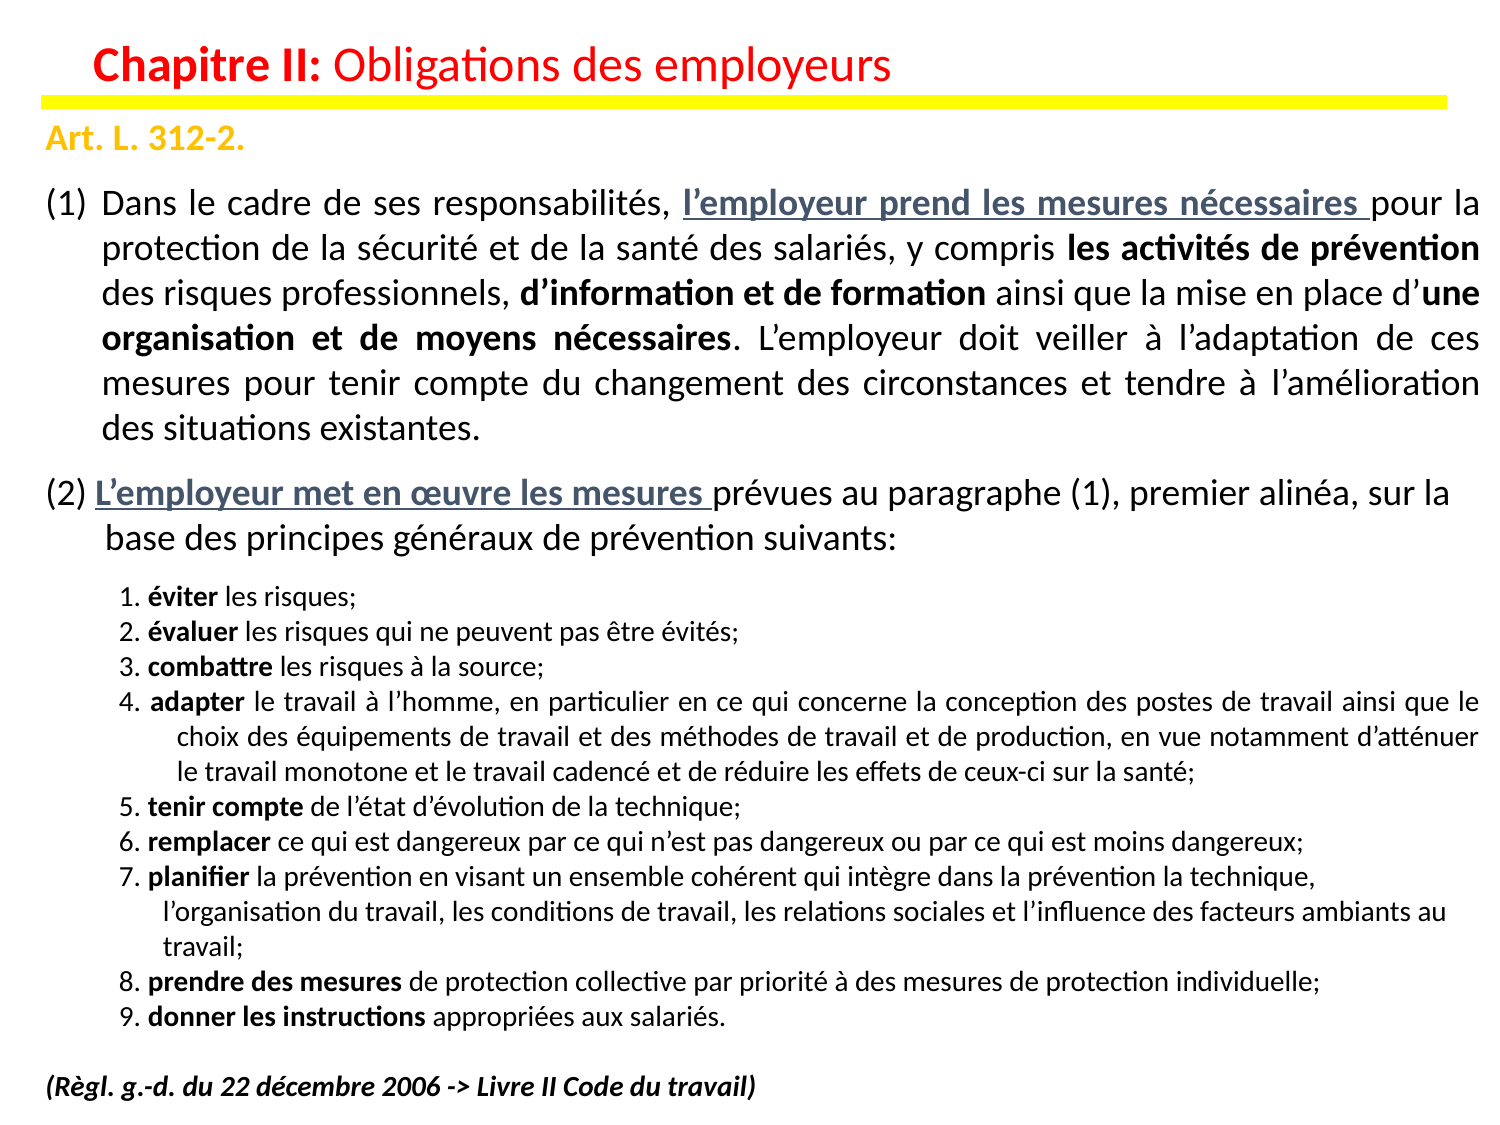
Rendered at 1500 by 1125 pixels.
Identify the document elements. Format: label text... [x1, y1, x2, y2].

text_box Art. L. 312-2. Dans le cadre de ses responsabilités, l’employeur prend les mesures nécessaires pour la protection de la sécurité et de la santé des salariés, y compris les activités de prévention des risques professionnels, d’information et de formation ainsi que la mise en place d’une organisation et de moyens nécessaires. L’employeur doit veiller à l’adaptation de ces mesures pour tenir compte du changement des circonstances et tendre à l’amélioration des situations existantes. (2) L’employeur met en œuvre les mesures prévues au paragraphe (1), premier alinéa, sur la base des principes généraux de prévention suivants: 1. éviter les risques; 2. évaluer les risques qui ne peuvent pas être évités; 3. combattre les risques à la source; 4. adapter le travail à l’homme, en particulier en ce qui concerne la conception des postes de travail ainsi que le choix des équipements de travail et des méthodes de travail et de production, en vue notamment d’atténuer le travail monotone et le travail cadencé et de réduire les effets de ceux-ci sur la santé; 5. tenir compte de l’état d’évolution de la technique; 6. remplacer ce qui est dangereux par ce qui n’est pas dangereux ou par ce qui est moins dangereux; 7. planifier la prévention en visant un ensemble cohérent qui intègre dans la prévention la technique, l’organisation du travail, les conditions de travail, les relations sociales et l’influence des facteurs ambiants au travail; 8. prendre des mesures de protection collective par priorité à des mesures de protection individuelle; 9. donner les instructions appropriées aux salariés. (Règl. g.-d. du 22 décembre 2006 -> Livre II Code du travail) [30, 105, 1496, 1110]
text_box Chapitre II: Obligations des employeurs [78, 24, 1447, 99]
